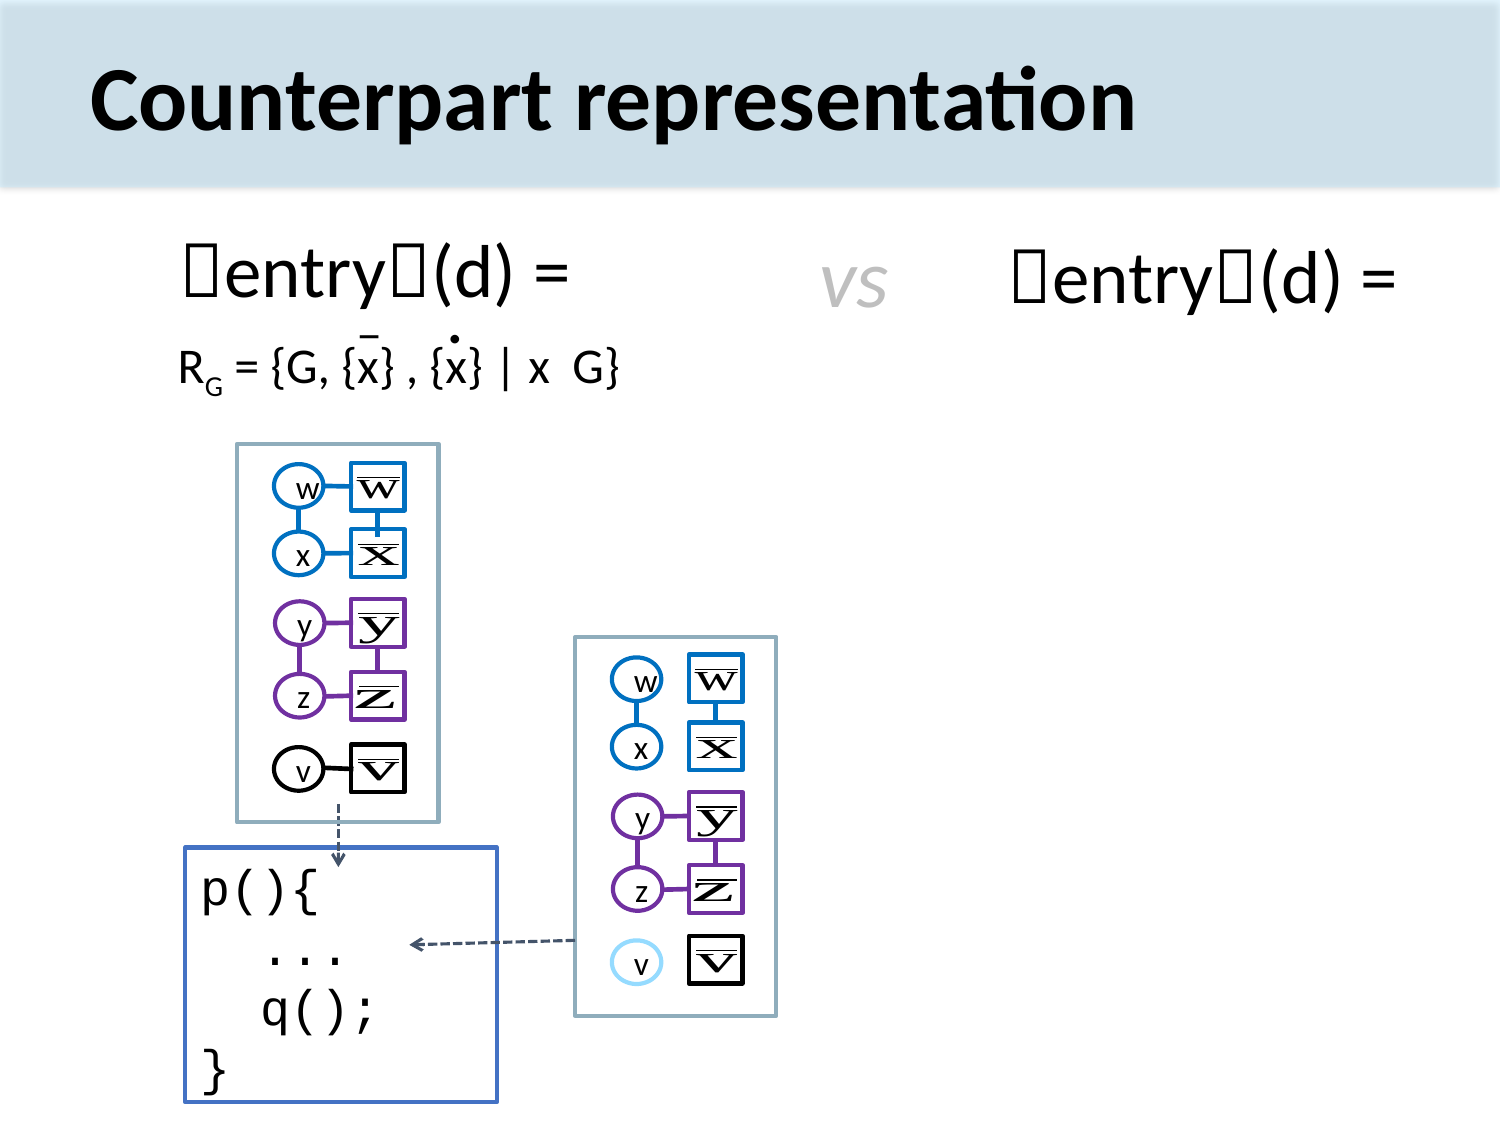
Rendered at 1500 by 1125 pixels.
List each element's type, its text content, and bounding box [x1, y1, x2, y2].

text_box vs [805, 216, 973, 332]
text_box . [434, 277, 463, 363]
text_box RG = {G, {x} , {x} | x G} [162, 326, 647, 410]
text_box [184, 443, 777, 1106]
text_box _ [345, 289, 398, 349]
title Counterpart representation [75, 0, 1500, 188]
